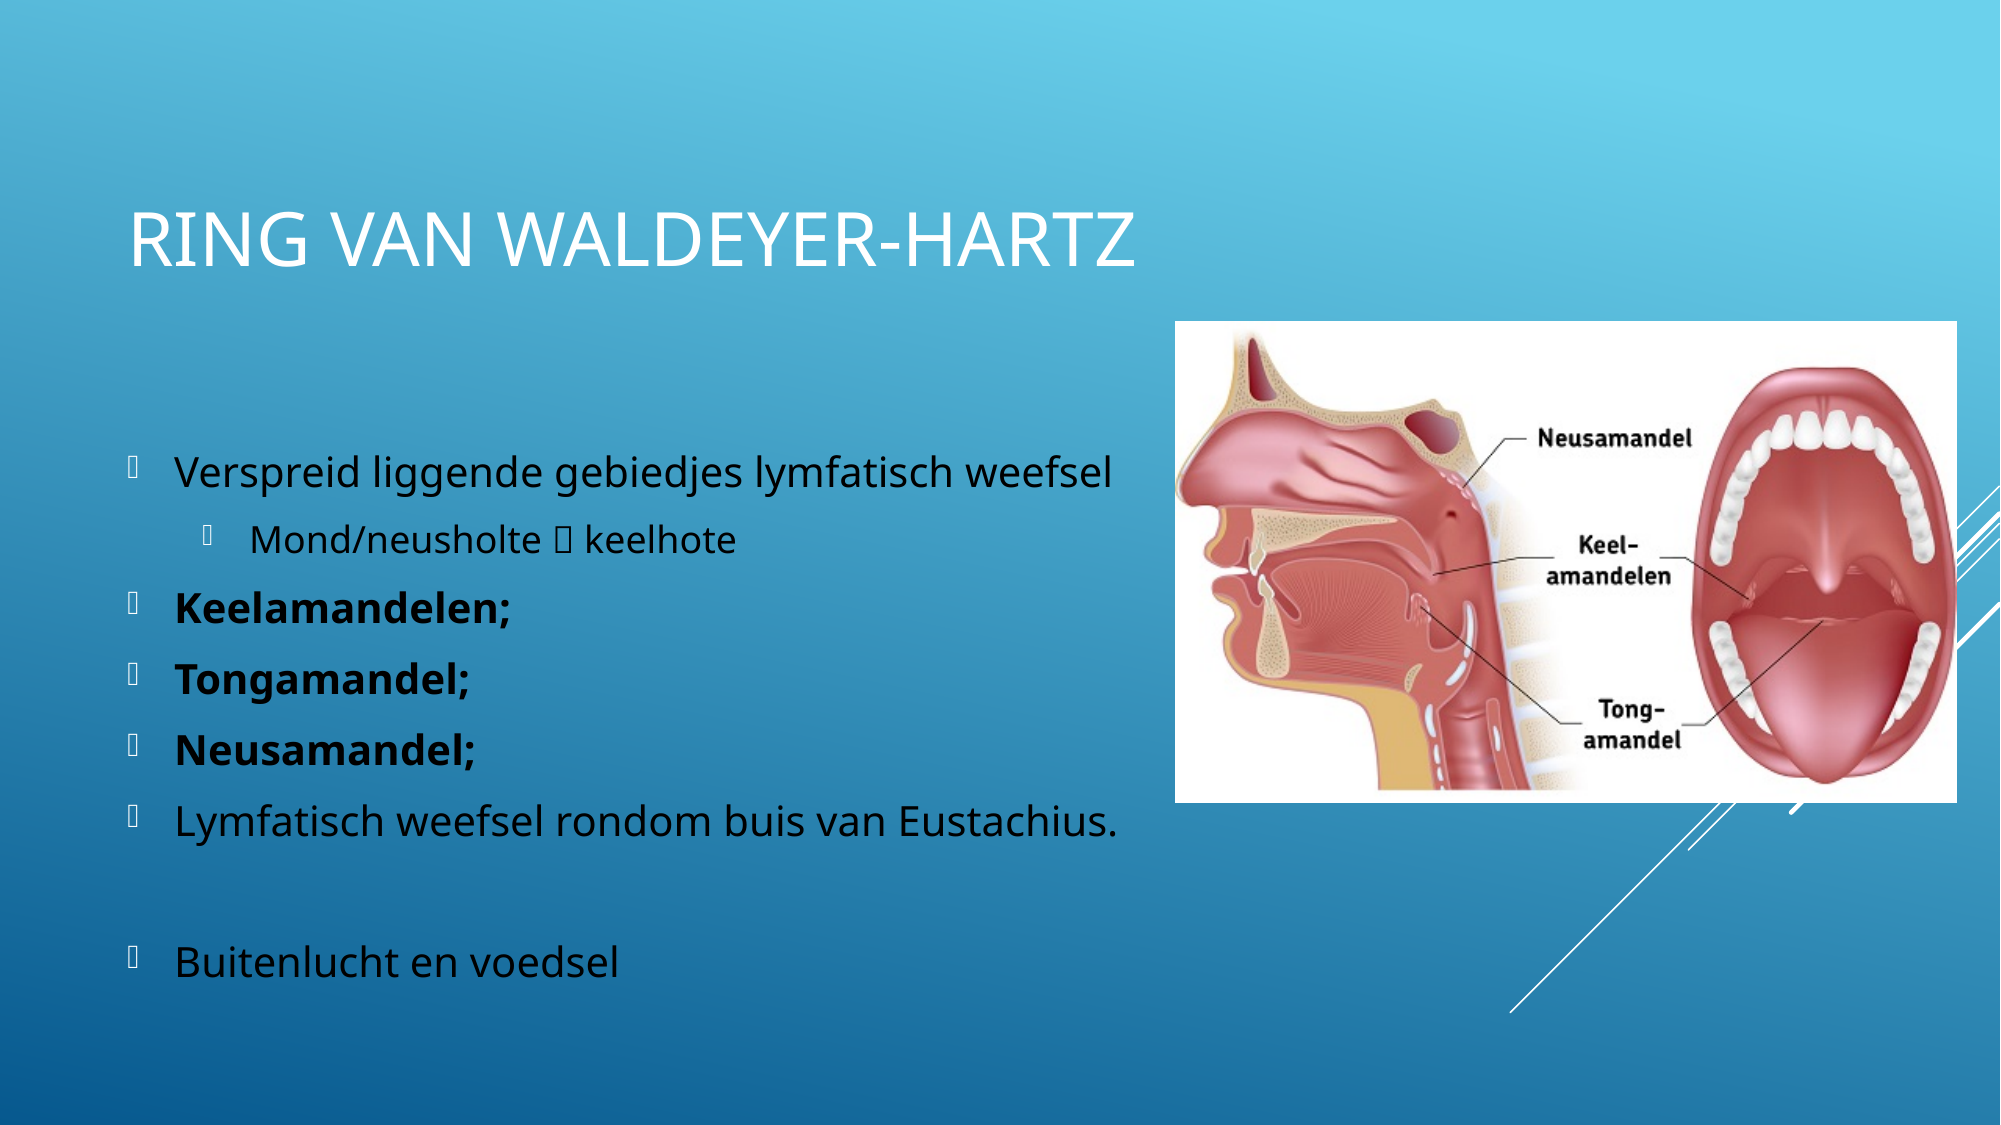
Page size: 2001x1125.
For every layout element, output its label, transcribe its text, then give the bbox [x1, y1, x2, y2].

picture [1175, 321, 1958, 804]
list Verspreid liggende gebiedjes lymfatisch weefsel Mond/neusholte  keelhote Keelamandelen; Tongamandel; Neusamandel; Lymfatisch weefsel rondom buis van Eustachius. Buitenlucht en voedsel [112, 419, 1513, 1013]
title Ring van waldeyer-hartz [112, 112, 1513, 360]
